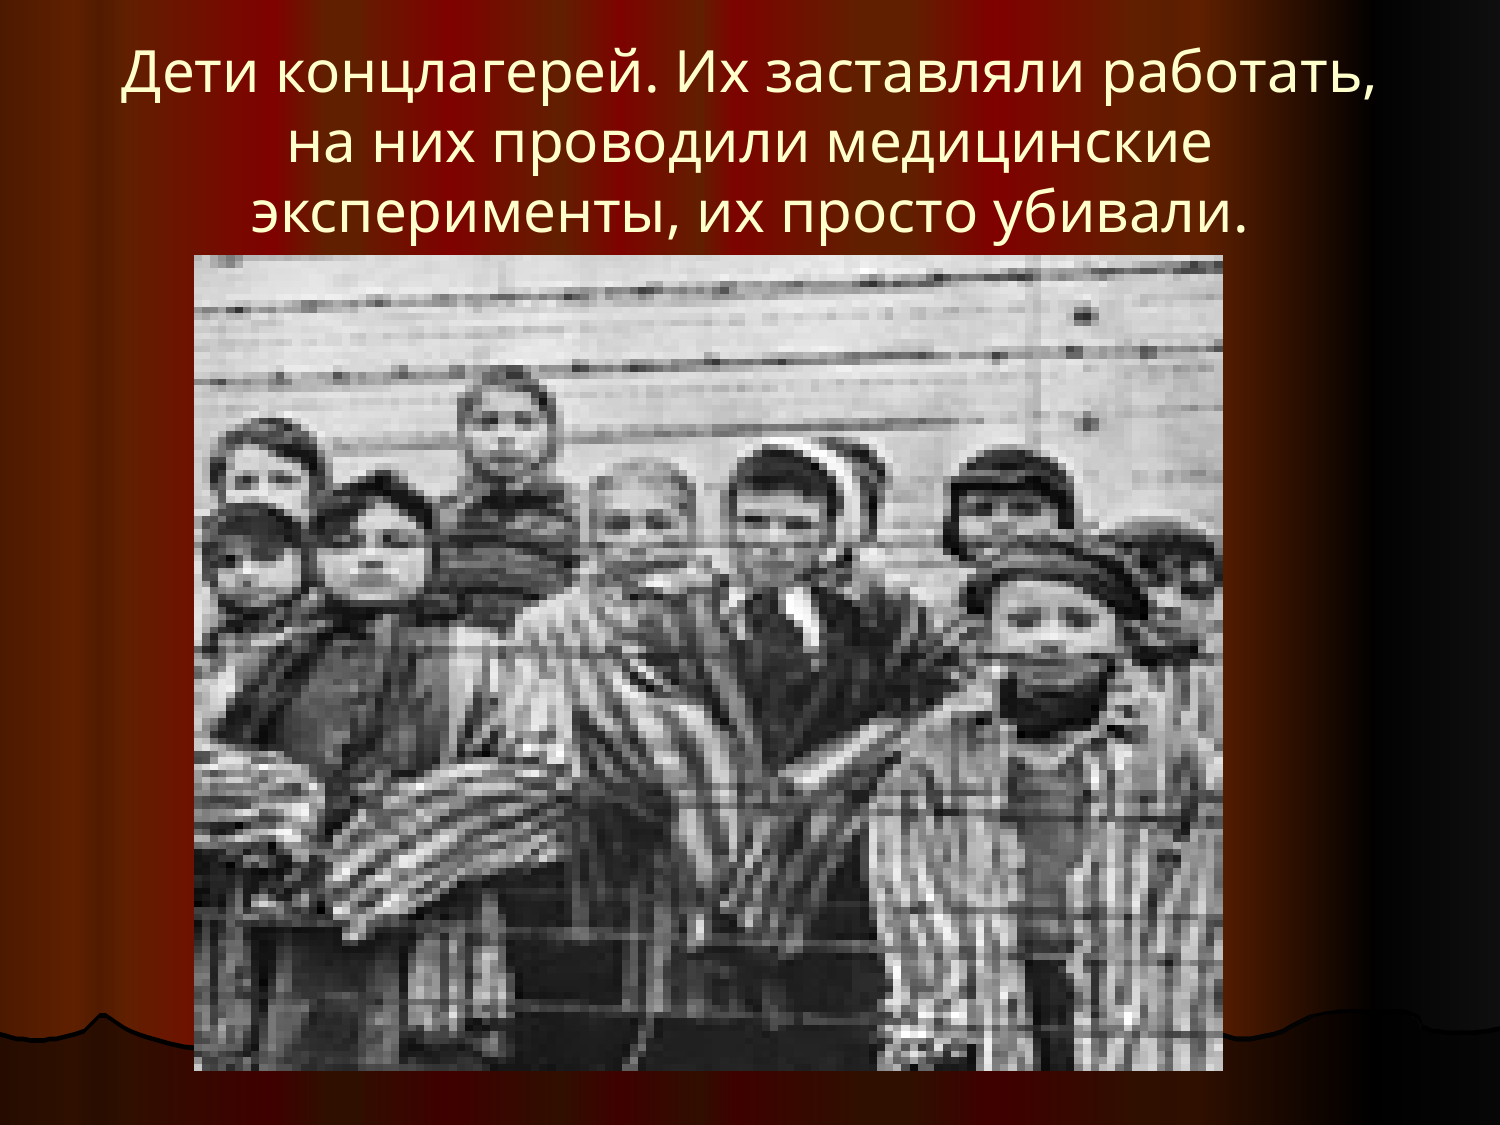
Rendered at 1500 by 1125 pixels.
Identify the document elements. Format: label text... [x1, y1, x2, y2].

title Дети концлагерей. Их заставляли работать, на них проводили медицинские эксперименты, их просто убивали. [74, 45, 1426, 233]
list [194, 255, 1223, 1071]
